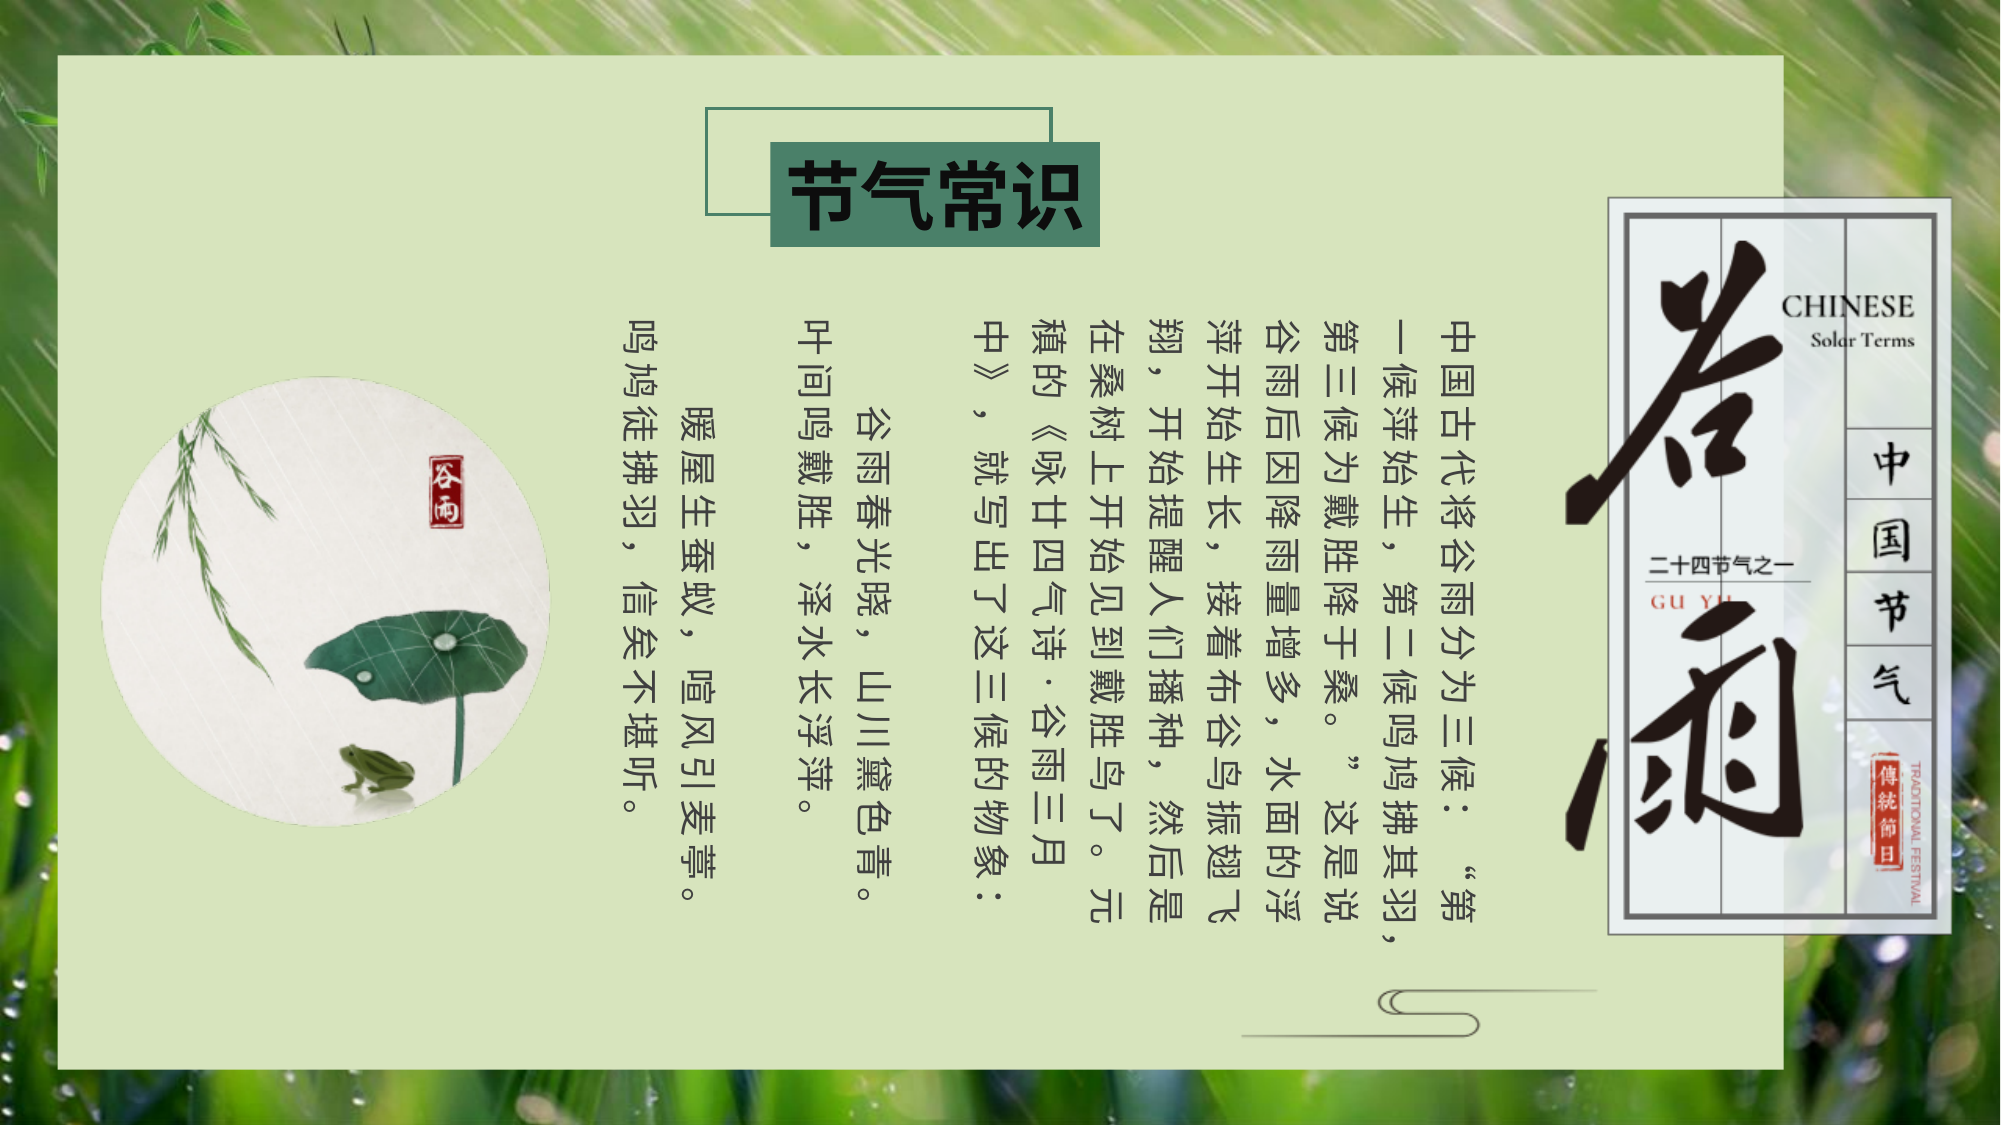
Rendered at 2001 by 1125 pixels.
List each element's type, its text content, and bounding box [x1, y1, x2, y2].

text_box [706, 108, 1101, 248]
picture [0, 0, 2001, 1125]
text_box 中国古代将谷雨分为三候：“第一候萍始生，第二候鸣鸠拂其羽，第三候为戴胜降于桑。”这是说谷雨后因降雨量增多，水面的浮萍开始生长，接着布谷鸟振翅飞翔，开始提醒人们播种，然后是在桑树上开始见到戴胜鸟了。元稹的《咏廿四气诗·谷雨三月中》，就写出了这三候的物象： 谷雨春光晓，山川黛色青。叶间鸣戴胜，泽水长浮萍。 暖屋生蚕蚁，喧风引麦葶。鸣鸠徒拂羽，信矣不堪听。 [645, 303, 1504, 970]
